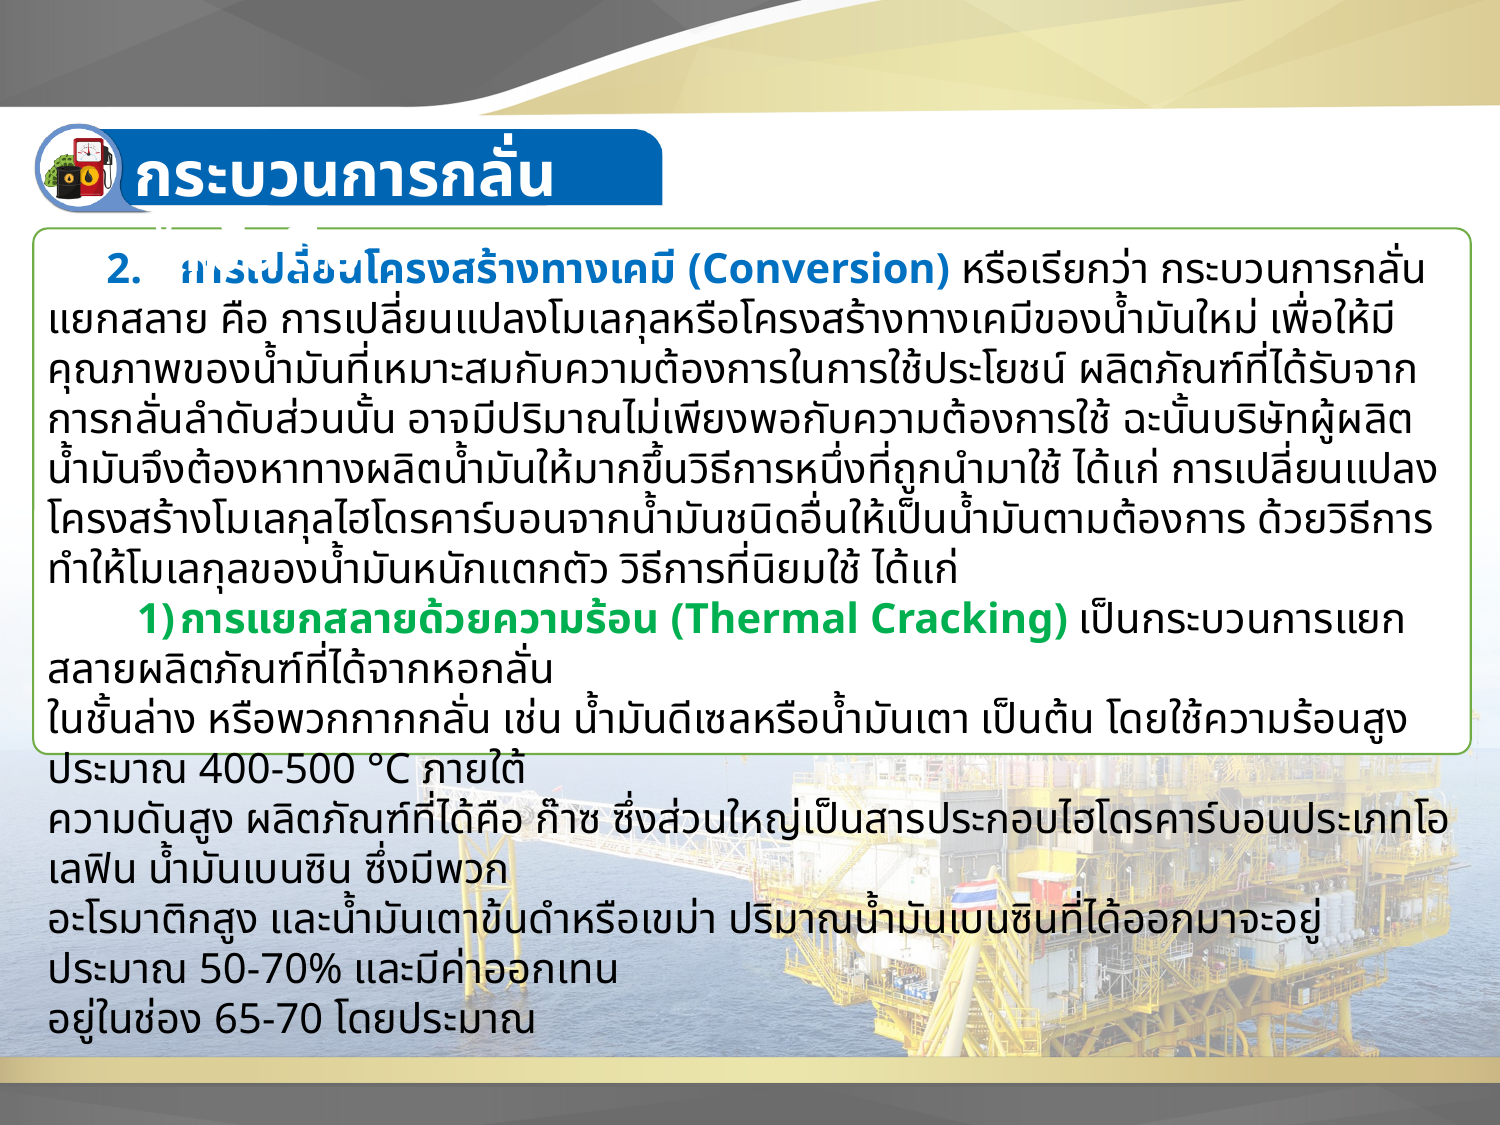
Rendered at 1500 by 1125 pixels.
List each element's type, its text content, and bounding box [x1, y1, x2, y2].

text_box กระบวนการกลั่นน้ำมันดิบ [120, 214, 663, 291]
text_box 2. การเปลี่ยนโครงสร้างทางเคมี (Conversion) หรือเรียกว่า กระบวนการกลั่นแยกสลาย คือ การเปลี่ยนแปลงโมเลกุลหรือโครงสร้างทางเคมีของน้ำมันใหม่ เพื่อให้มีคุณภาพของน้ำมันที่เหมาะสมกับความต้องการในการใช้ประโยชน์ ผลิตภัณฑ์ที่ได้รับจากการกลั่นลำดับส่วนนั้น อาจมีปริมาณไม่เพียงพอกับความต้องการใช้ ฉะนั้นบริษัทผู้ผลิตน้ำมันจึงต้องหาทางผลิตน้ำมันให้มากขึ้นวิธีการหนึ่งที่ถูกนำมาใช้ ได้แก่ การเปลี่ยนแปลงโครงสร้างโมเลกุลไฮโดรคาร์บอนจากน้ำมันชนิดอื่นให้เป็นน้ำมันตามต้องการ ด้วยวิธีการทำให้โมเลกุลของน้ำมันหนักแตกตัว วิธีการที่นิยมใช้ ได้แก่ 1) การแยกสลายด้วยความร้อน (Thermal Cracking) เป็นกระบวนการแยกสลายผลิตภัณฑ์ที่ได้จากหอกลั่น ในชั้นล่าง หรือพวกกากกลั่น เช่น น้ำมันดีเซลหรือน้ำมันเตา เป็นต้น โดยใช้ความร้อนสูงประมาณ 400-500 °C ภายใต้ ความดันสูง ผลิตภัณฑ์ที่ได้คือ ก๊าซ ซึ่งส่วนใหญ่เป็นสารประกอบไฮโดรคาร์บอนประเภทโอเลฟิน น้ำมันเบนซิน ซึ่งมีพวก อะโรมาติกสูง และน้ำมันเตาข้นดำหรือเขม่า ปริมาณน้ำมันเบนซินที่ได้ออกมาจะอยู่ประมาณ 50-70% และมีค่าออกเทน อยู่ในช่อง 65-70 โดยประมาณ [32, 233, 1472, 1050]
text_box [663, 227, 1469, 233]
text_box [33, 122, 663, 214]
text_box [35, 227, 120, 233]
